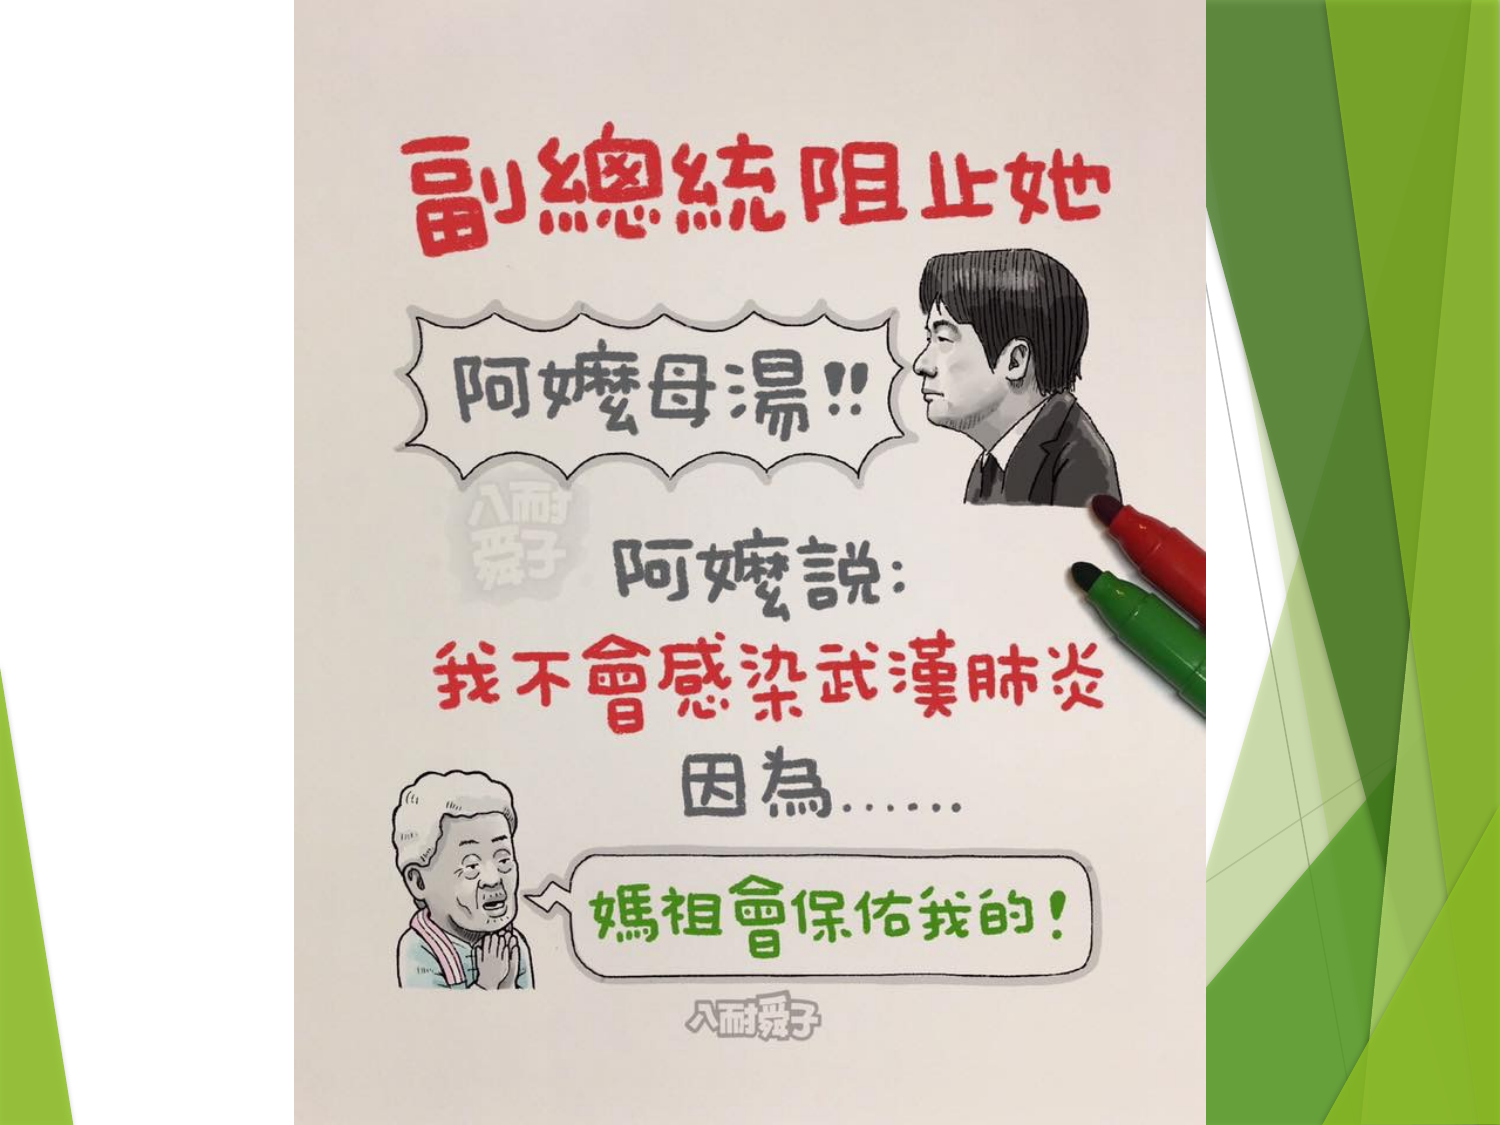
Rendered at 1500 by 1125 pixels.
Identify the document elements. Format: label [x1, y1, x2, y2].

picture [293, 0, 1207, 1125]
